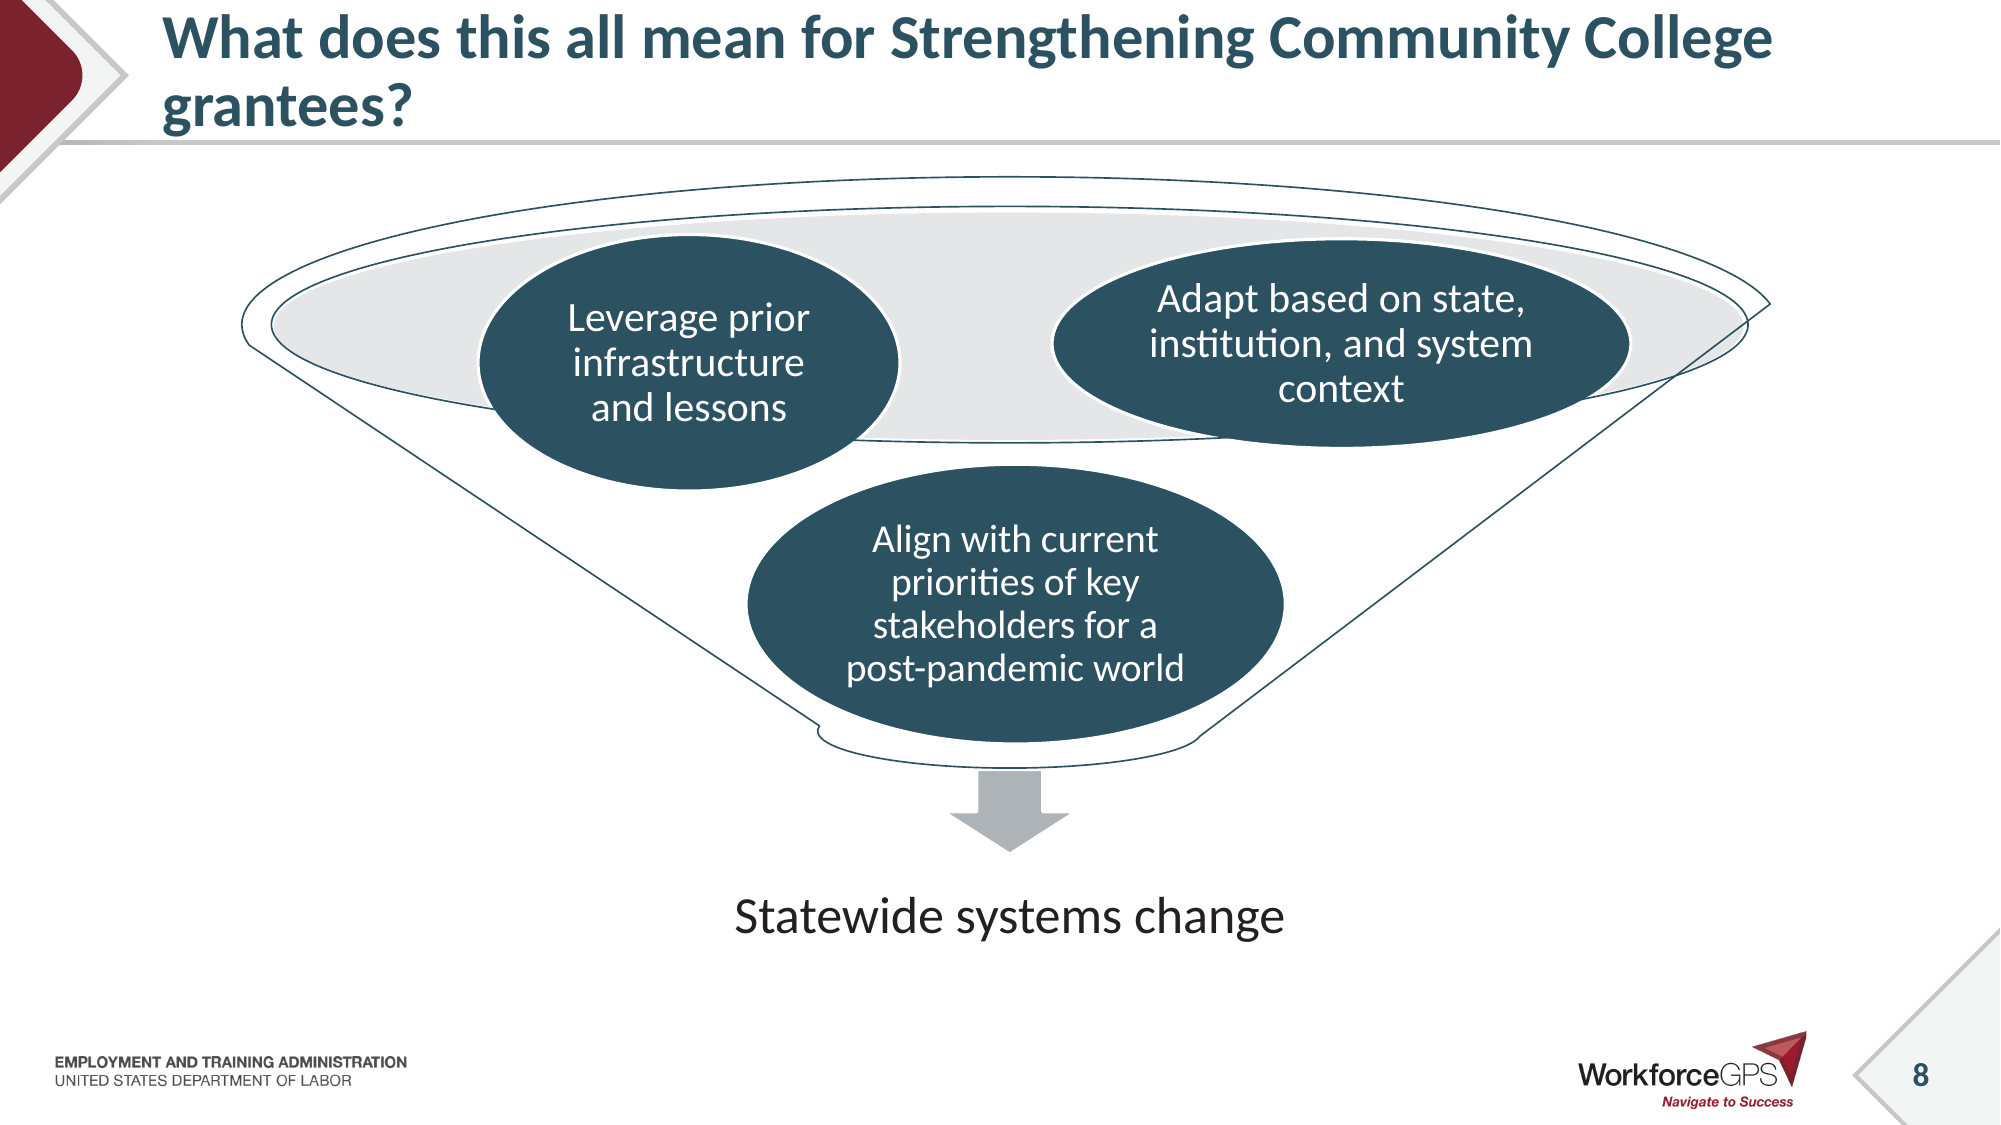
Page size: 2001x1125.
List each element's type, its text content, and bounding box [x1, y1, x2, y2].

slide_number 8 [1867, 1042, 1975, 1103]
title What does this all mean for Strengthening Community College grantees? [132, 7, 1950, 137]
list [334, 155, 1685, 1002]
